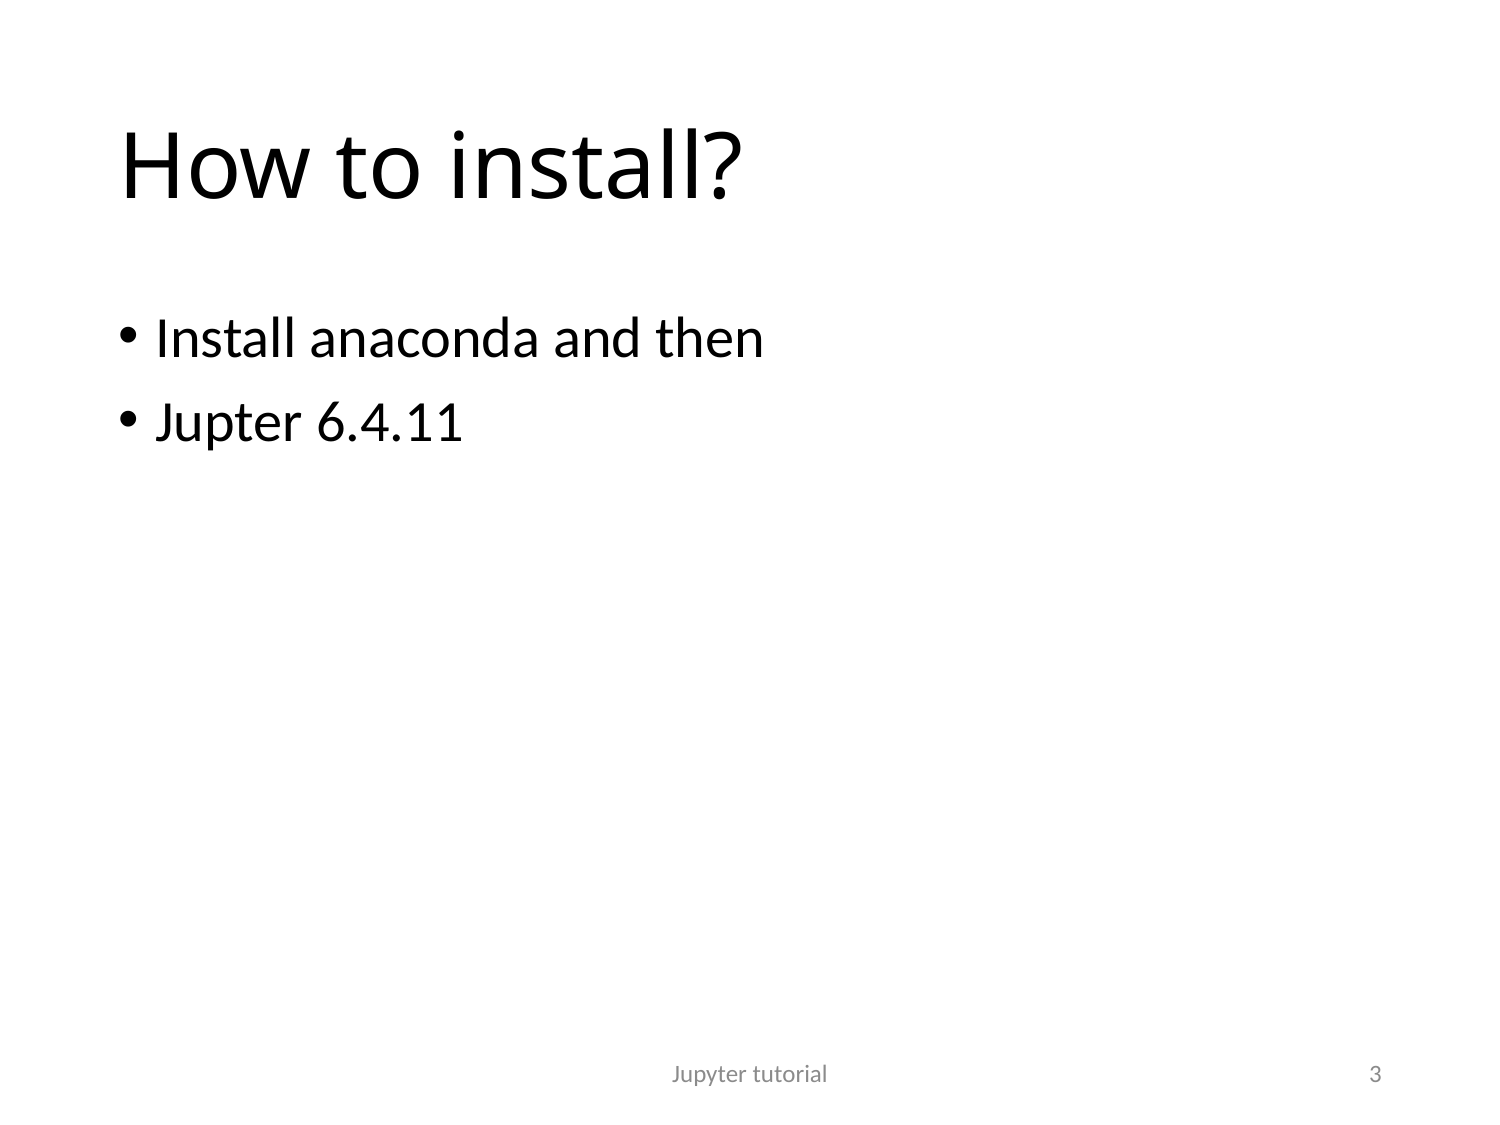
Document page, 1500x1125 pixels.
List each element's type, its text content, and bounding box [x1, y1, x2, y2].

title How to install? [103, 59, 1397, 278]
list Install anaconda and then Jupter 6.4.11 [103, 299, 1397, 1014]
slide_number 3 [1059, 1042, 1397, 1103]
footer Jupyter tutorial [496, 1042, 1004, 1103]
